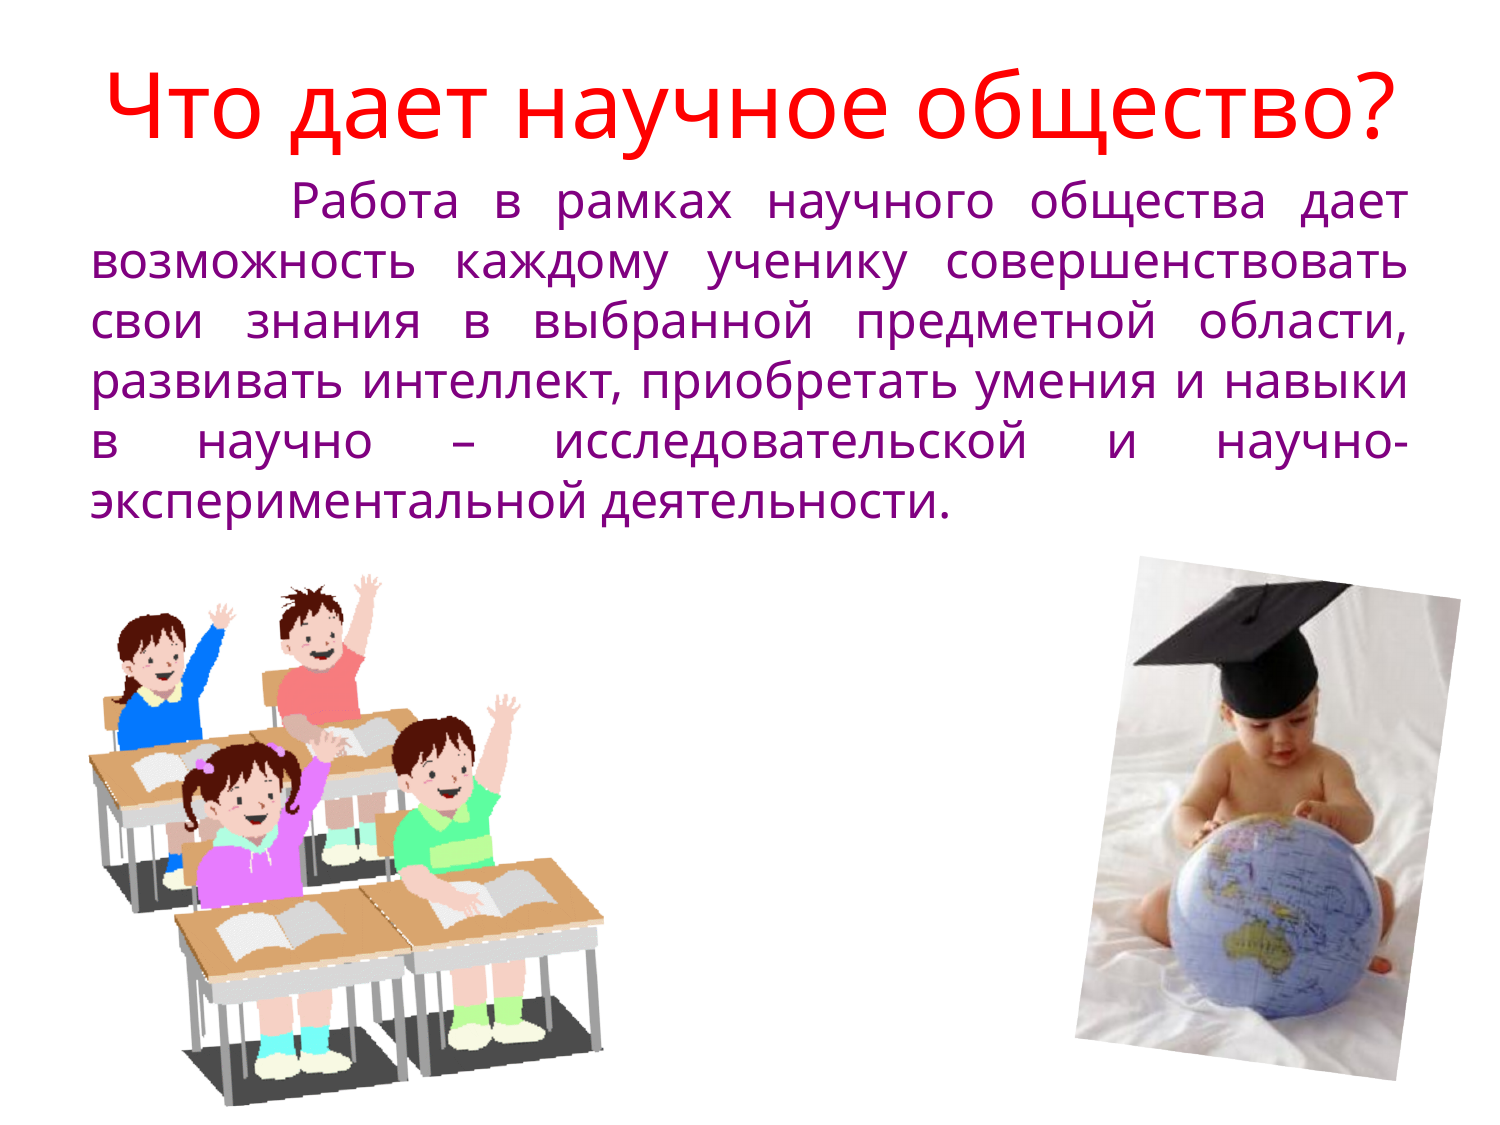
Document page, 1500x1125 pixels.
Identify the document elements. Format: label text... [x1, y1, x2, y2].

title Что дает научное общество? [75, 19, 1425, 160]
list Работа в рамках научного общества дает возможность каждому ученику совершенствовать свои знания в выбранной предметной области, развивать интеллект, приобретать умения и навыки в научно – исследовательской и научно-экспериментальной деятельности. [75, 160, 1425, 1005]
picture [93, 573, 614, 1113]
picture [1075, 556, 1460, 1080]
